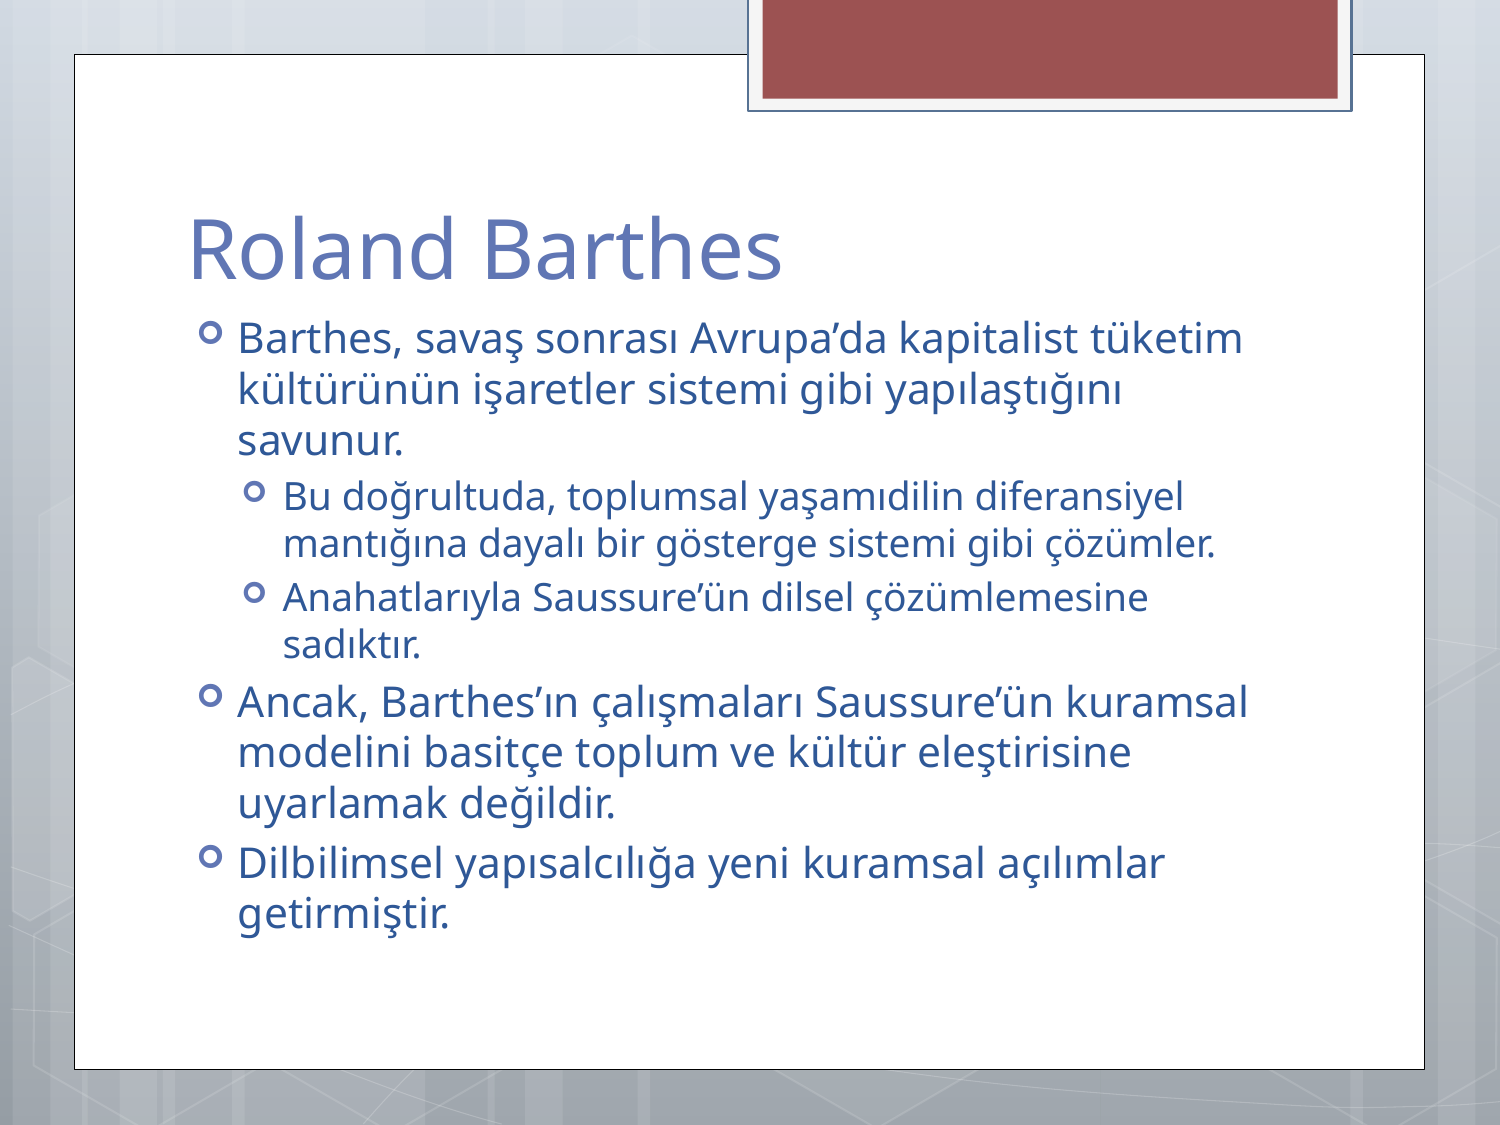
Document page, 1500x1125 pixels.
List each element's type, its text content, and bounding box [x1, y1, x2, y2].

title Roland Barthes [171, 116, 1324, 304]
list Barthes, savaş sonrası Avrupa’da kapitalist tüketim kültürünün işaretler sistemi gibi yapılaştığını savunur. Bu doğrultuda, toplumsal yaşamıdilin diferansiyel mantığına dayalı bir gösterge sistemi gibi çözümler. Anahatlarıyla Saussure’ün dilsel çözümlemesine sadıktır. Ancak, Barthes’ın çalışmaları Saussure’ün kuramsal modelini basitçe toplum ve kültür eleştirisine uyarlamak değildir. Dilbilimsel yapısalcılığa yeni kuramsal açılımlar getirmiştir. [171, 304, 1283, 957]
